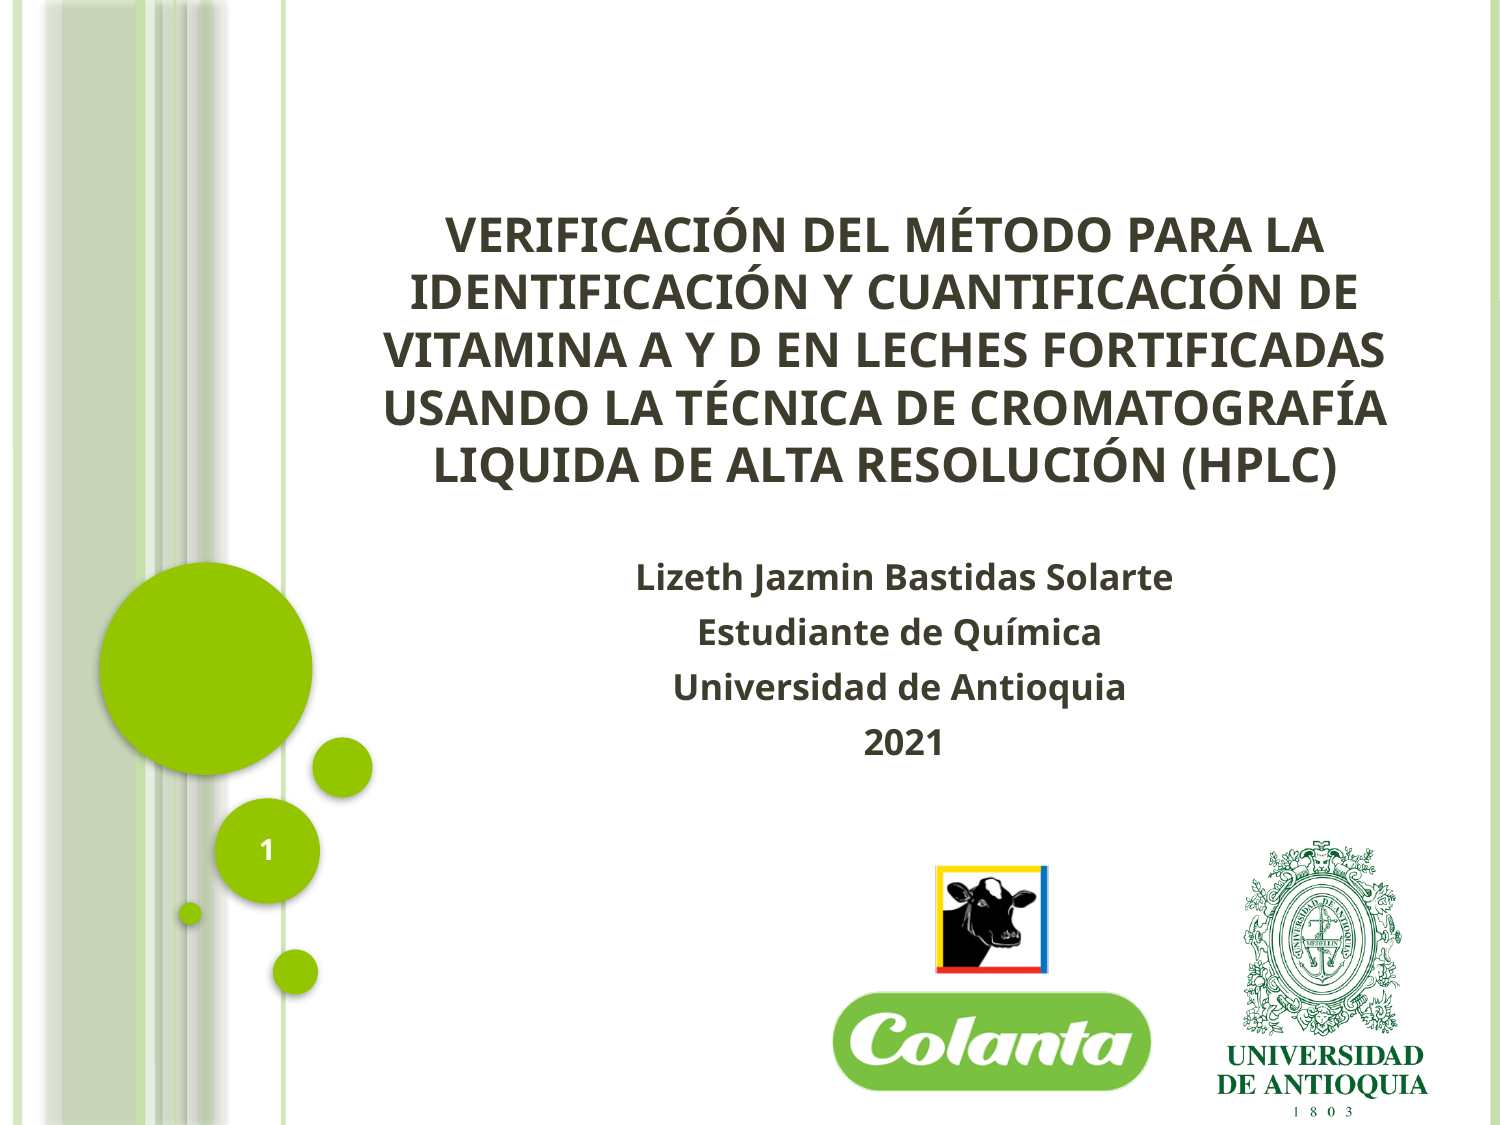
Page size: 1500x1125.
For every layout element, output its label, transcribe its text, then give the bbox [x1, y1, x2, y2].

subtitle Lizeth Jazmin Bastidas Solarte Estudiante de Química Universidad de Antioquia 2021 [398, 546, 1411, 772]
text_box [832, 824, 1448, 1125]
title Verificación del método para la identificación y cuantificación de vitamina A y D en leches fortificadas usando la técnica de cromatografía liquida de alta resolución (hplc) [359, 192, 1411, 500]
slide_number 1 [217, 808, 318, 894]
